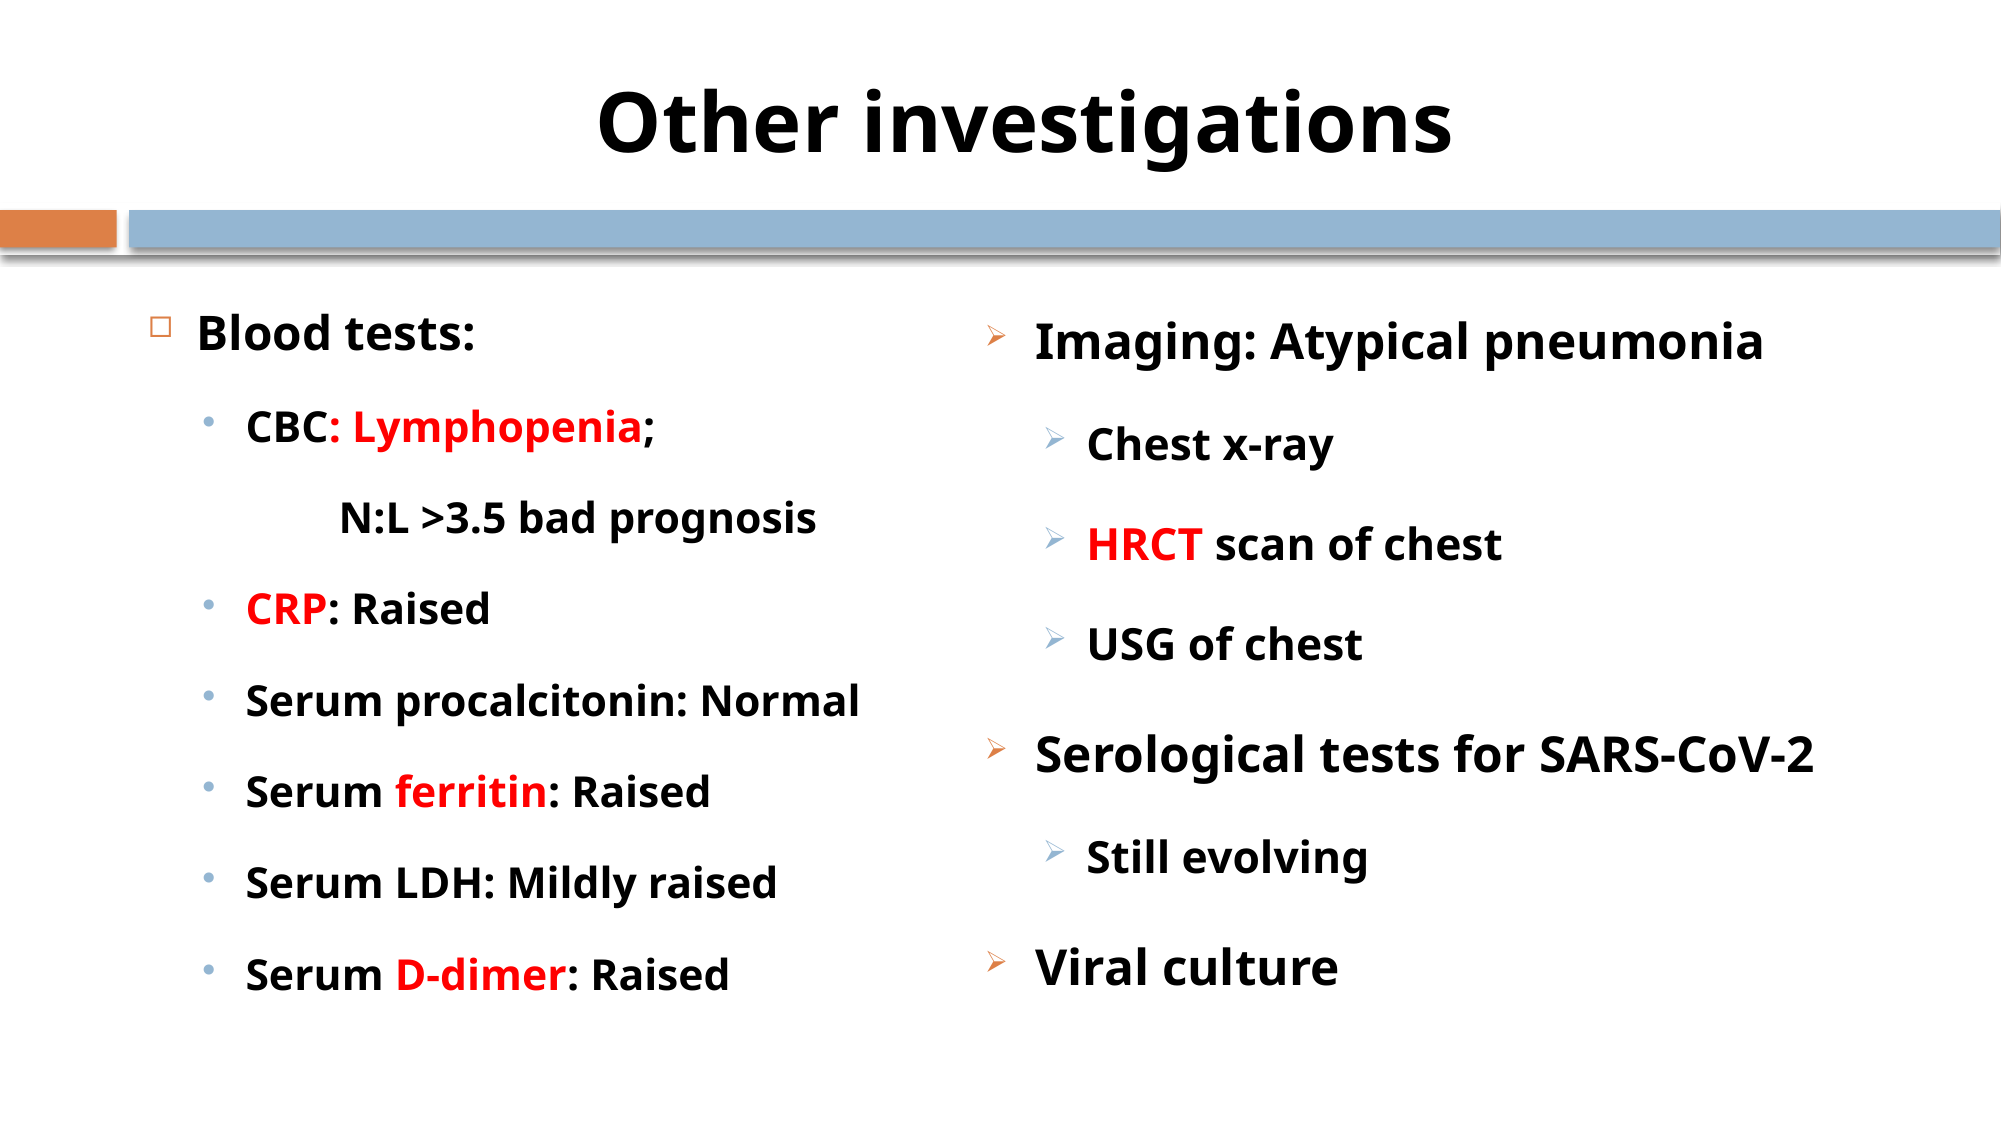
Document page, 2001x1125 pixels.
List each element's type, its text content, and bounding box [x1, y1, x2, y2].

list Imaging: Atypical pneumonia Chest x-ray HRCT scan of chest USG of chest Serological tests for SARS-CoV-2 Still evolving Viral culture [970, 260, 1966, 1011]
list Blood tests: CBC: Lymphopenia; N:L >3.5 bad prognosis CRP: Raised Serum procalcitonin: Normal Serum ferritin: Raised Serum LDH: Mildly raised Serum D-dimer: Raised [133, 260, 970, 1011]
title Other investigations [133, 37, 1917, 200]
